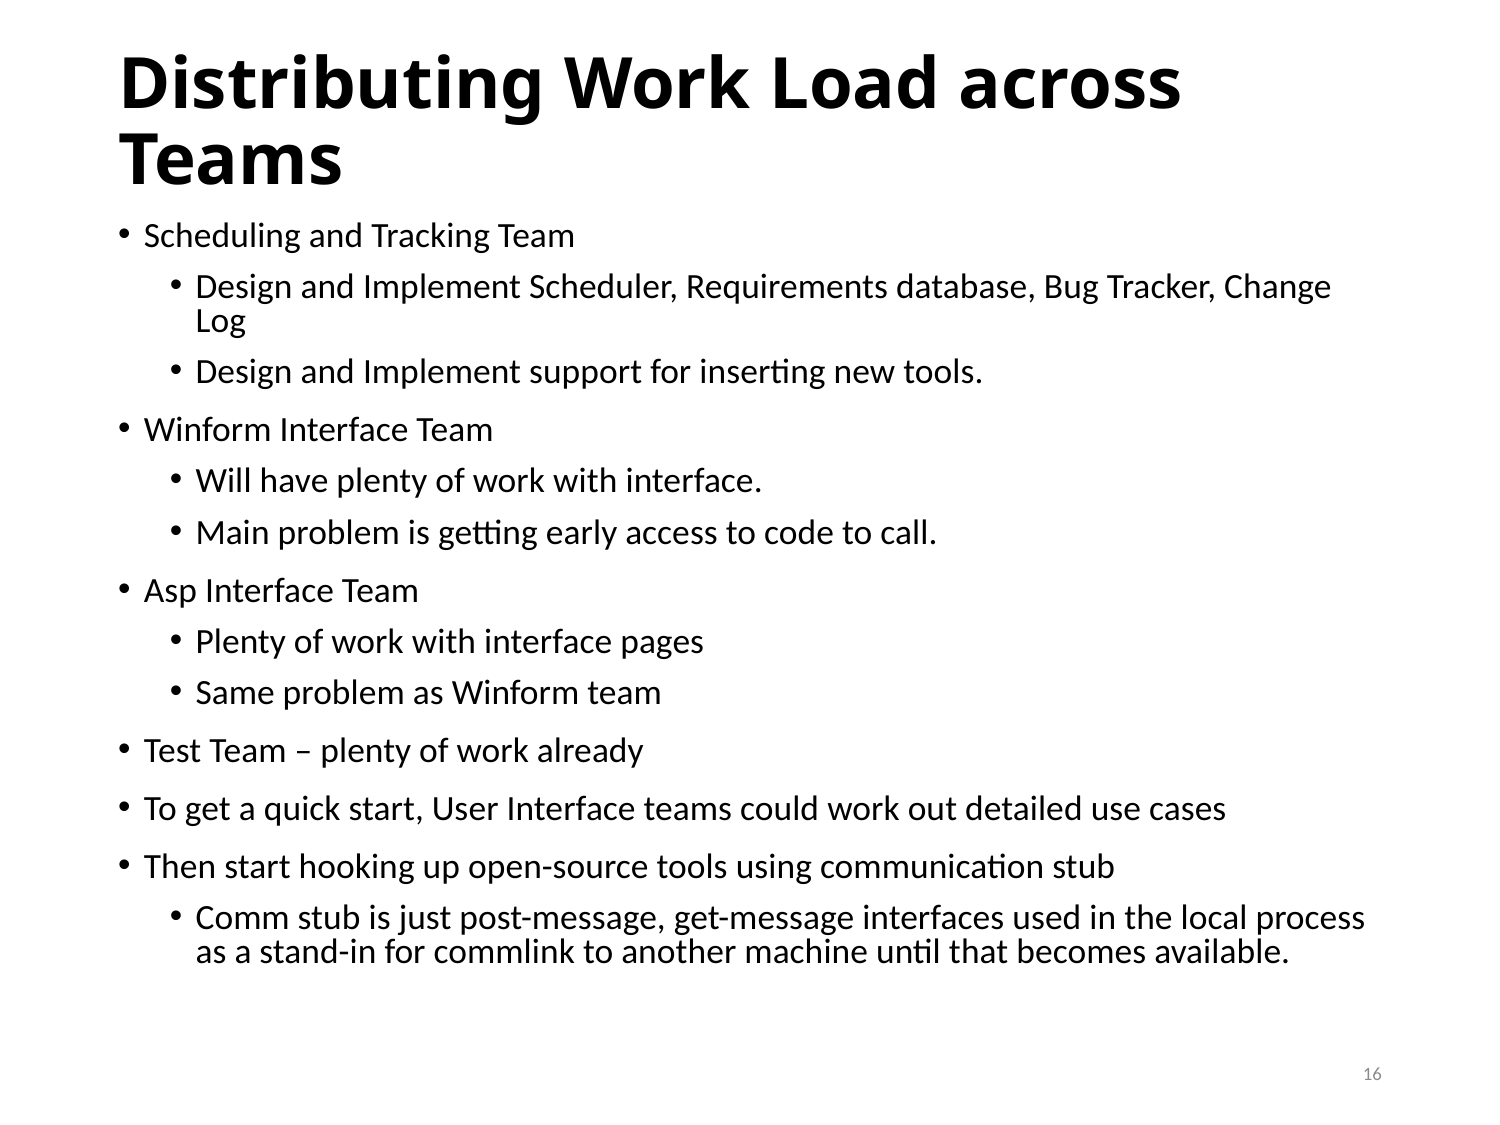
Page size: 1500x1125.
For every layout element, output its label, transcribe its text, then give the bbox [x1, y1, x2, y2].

list Scheduling and Tracking Team Design and Implement Scheduler, Requirements database, Bug Tracker, Change Log Design and Implement support for inserting new tools. Winform Interface Team Will have plenty of work with interface. Main problem is getting early access to code to call. Asp Interface Team Plenty of work with interface pages Same problem as Winform team Test Team – plenty of work already To get a quick start, User Interface teams could work out detailed use cases Then start hooking up open-source tools using communication stub Comm stub is just post-message, get-message interfaces used in the local process as a stand-in for commlink to another machine until that becomes available. [103, 212, 1397, 1014]
slide_number 16 [1059, 1042, 1397, 1103]
title Distributing Work Load across Teams [103, 59, 1397, 188]
